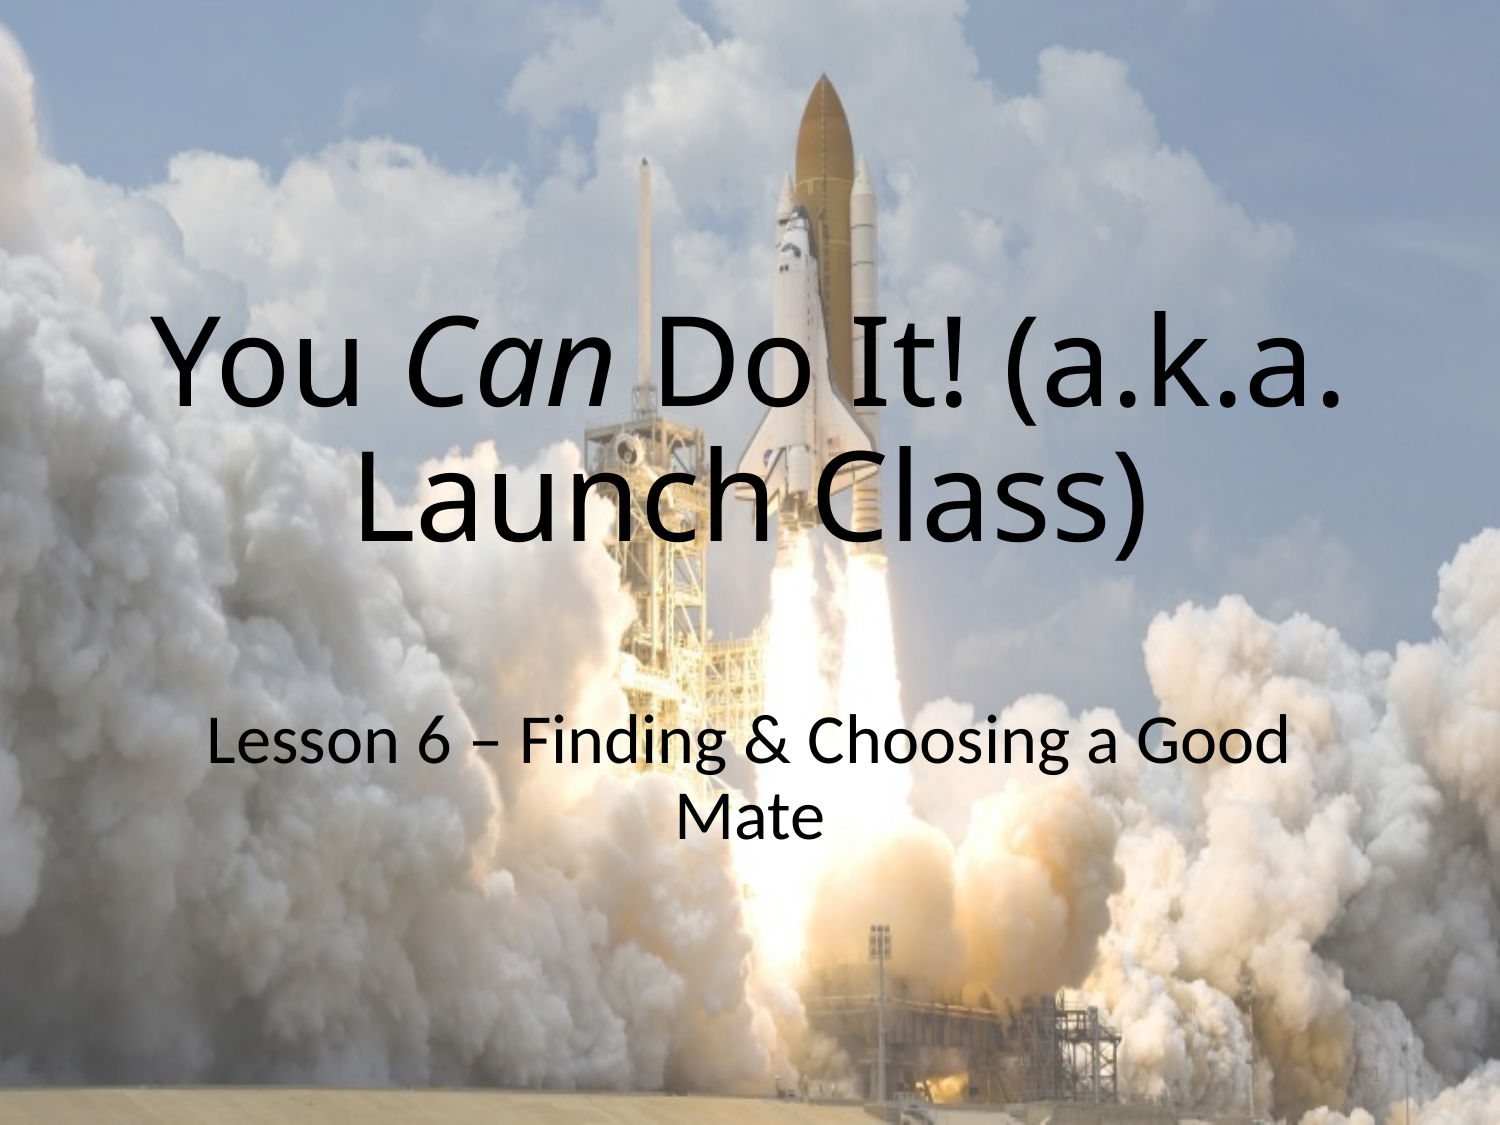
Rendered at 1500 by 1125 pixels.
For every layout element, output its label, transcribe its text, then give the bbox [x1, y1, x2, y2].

title You Can Do It! (a.k.a. Launch Class) [112, 184, 1388, 576]
slide_number 1 [1059, 1042, 1397, 1103]
subtitle Lesson 6 – Finding & Choosing a Good Mate [187, 590, 1313, 863]
